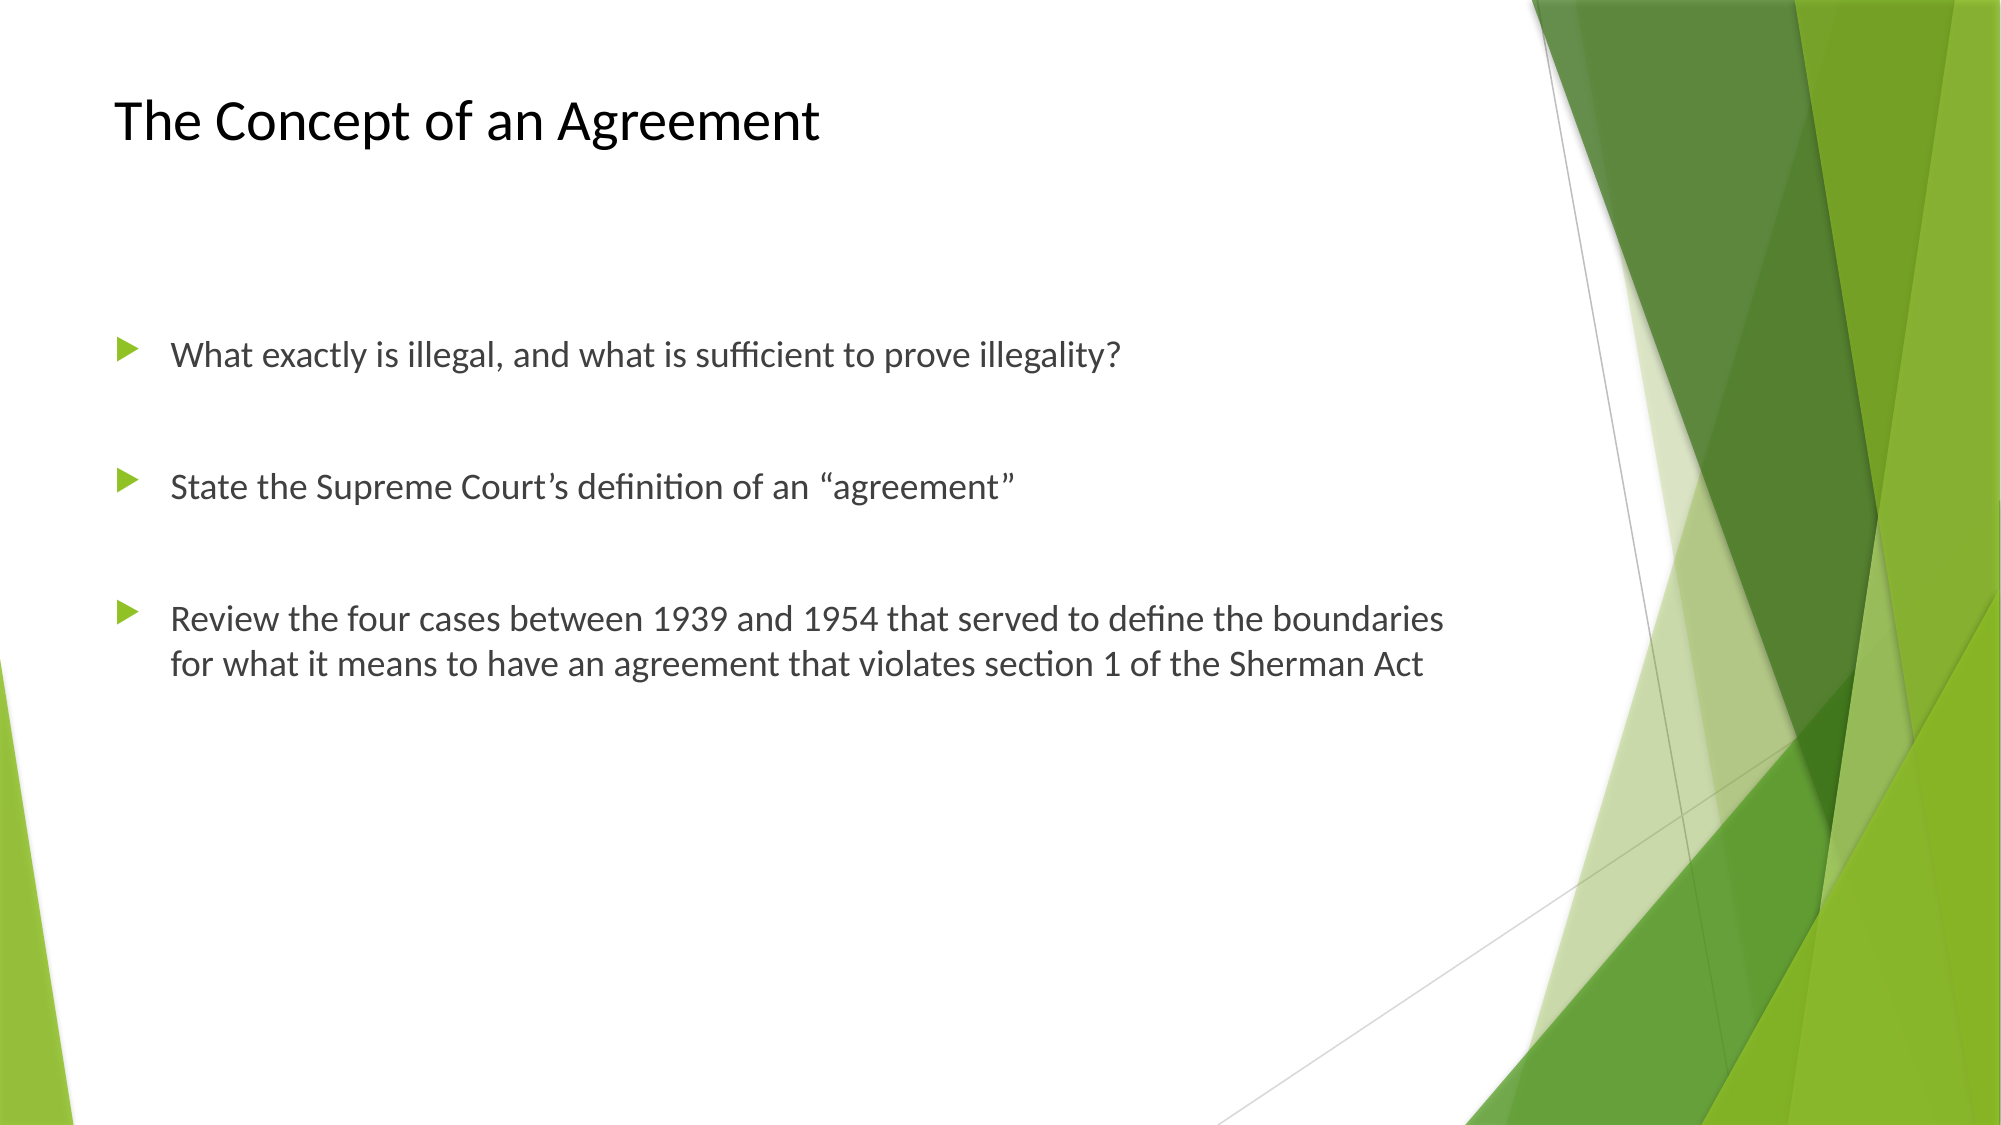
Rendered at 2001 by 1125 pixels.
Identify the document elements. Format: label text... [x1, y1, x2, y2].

text_box What exactly is illegal, and what is sufficient to prove illegality? State the Supreme Court’s definition of an “agreement” Review the four cases between 1939 and 1954 that served to define the boundaries for what it means to have an agreement that violates section 1 of the Sherman Act [99, 323, 1510, 960]
title The Concept of an Agreement [99, 74, 1510, 292]
